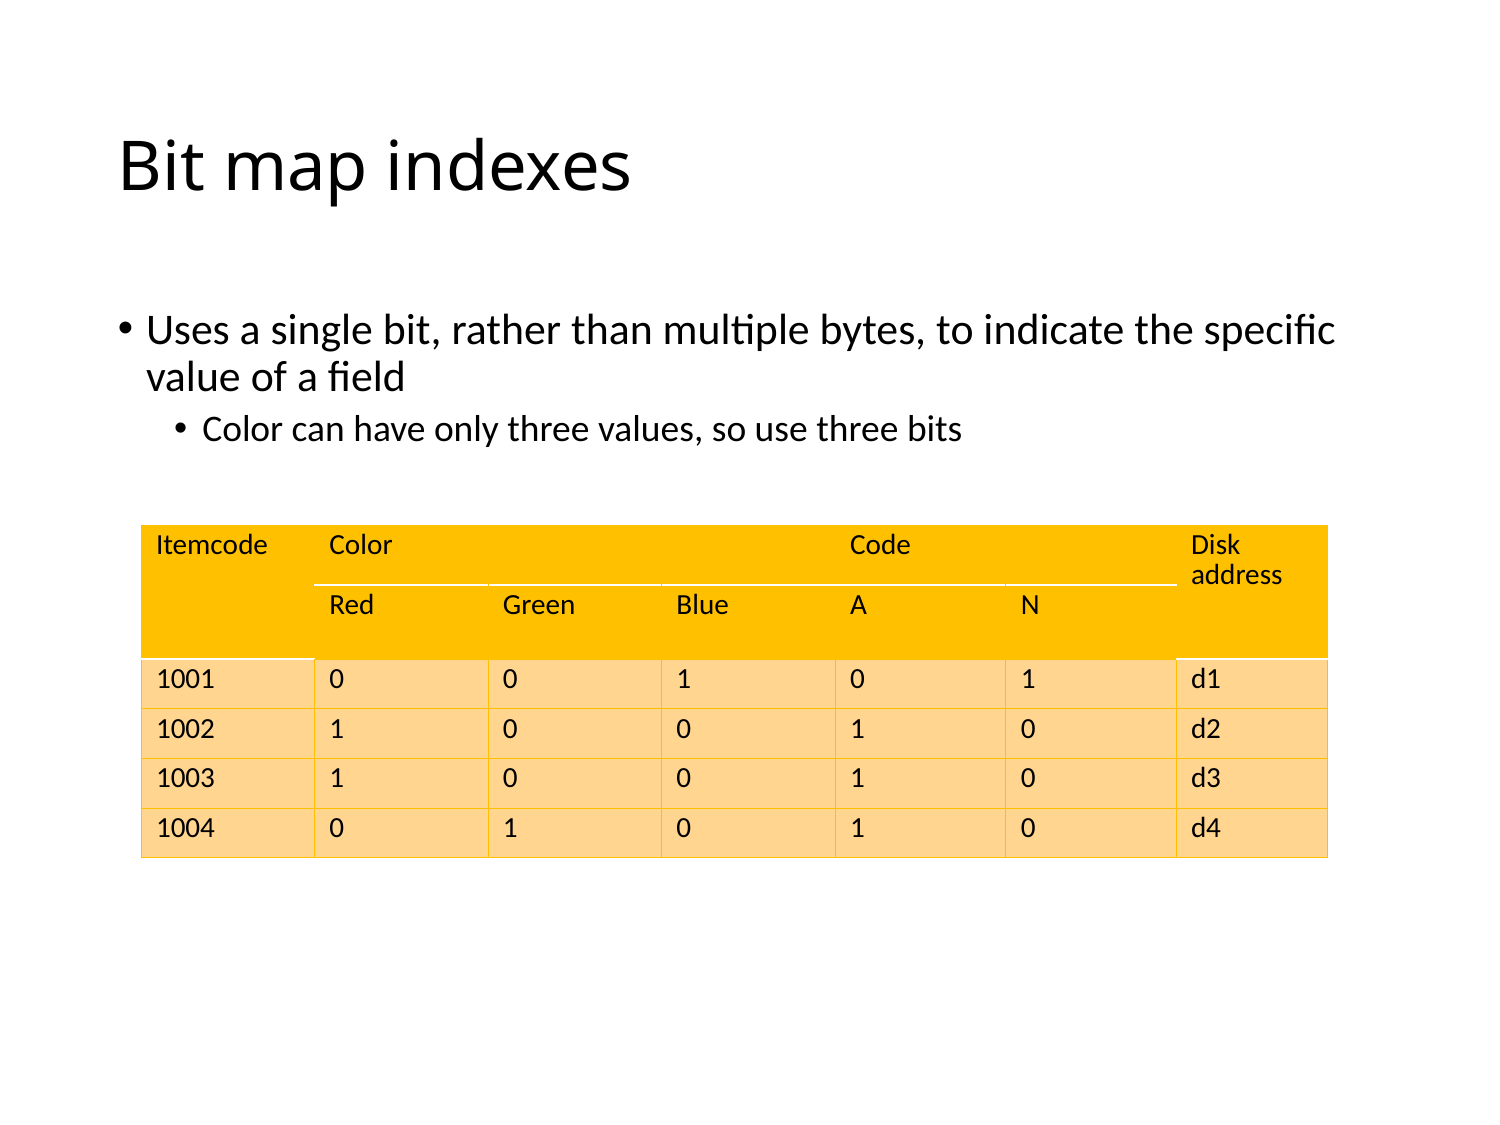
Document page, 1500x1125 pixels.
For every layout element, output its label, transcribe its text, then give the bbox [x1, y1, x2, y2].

table_cell 1 [1006, 660, 1176, 708]
table_cell 0 [315, 809, 488, 857]
list Uses a single bit, rather than multiple bytes, to indicate the specific value of a field Color can have only three values, so use three bits [103, 299, 1397, 1014]
title Bit map indexes [103, 59, 1397, 278]
table_cell 0 [1006, 759, 1176, 808]
table_cell 0 [489, 709, 661, 758]
table_cell N [1006, 586, 1176, 659]
table_cell 1001 [142, 660, 314, 708]
table_cell 0 [662, 759, 835, 808]
table_cell 1 [836, 809, 1005, 857]
table_cell 0 [1006, 709, 1176, 758]
table_cell d2 [1177, 709, 1327, 758]
table_cell 1 [836, 759, 1005, 808]
table_cell 1 [489, 809, 661, 857]
table_cell 0 [489, 759, 661, 808]
table_cell 1002 [142, 709, 314, 758]
table_header Itemcode [142, 526, 314, 658]
table_cell 1 [836, 709, 1005, 758]
table_cell 1 [315, 759, 488, 808]
table_cell A [836, 586, 1005, 659]
table_header Disk address [1177, 526, 1327, 658]
table_cell 1004 [142, 809, 314, 857]
table_cell 0 [662, 809, 835, 857]
table_cell 1003 [142, 759, 314, 808]
table_cell Green [489, 586, 661, 659]
table_cell 0 [489, 660, 661, 708]
table_cell 1 [662, 660, 835, 708]
table_cell 1 [315, 709, 488, 758]
table_cell 0 [662, 709, 835, 758]
table_header Code [836, 526, 1176, 584]
table_cell d4 [1177, 809, 1327, 857]
table_cell d1 [1177, 660, 1327, 708]
table_cell 0 [315, 660, 488, 708]
table_cell d3 [1177, 759, 1327, 808]
table_cell Red [315, 586, 488, 659]
table_cell 0 [1006, 809, 1176, 857]
table_header Color [315, 526, 835, 584]
table_cell 0 [836, 660, 1005, 708]
table_cell Blue [662, 586, 835, 659]
